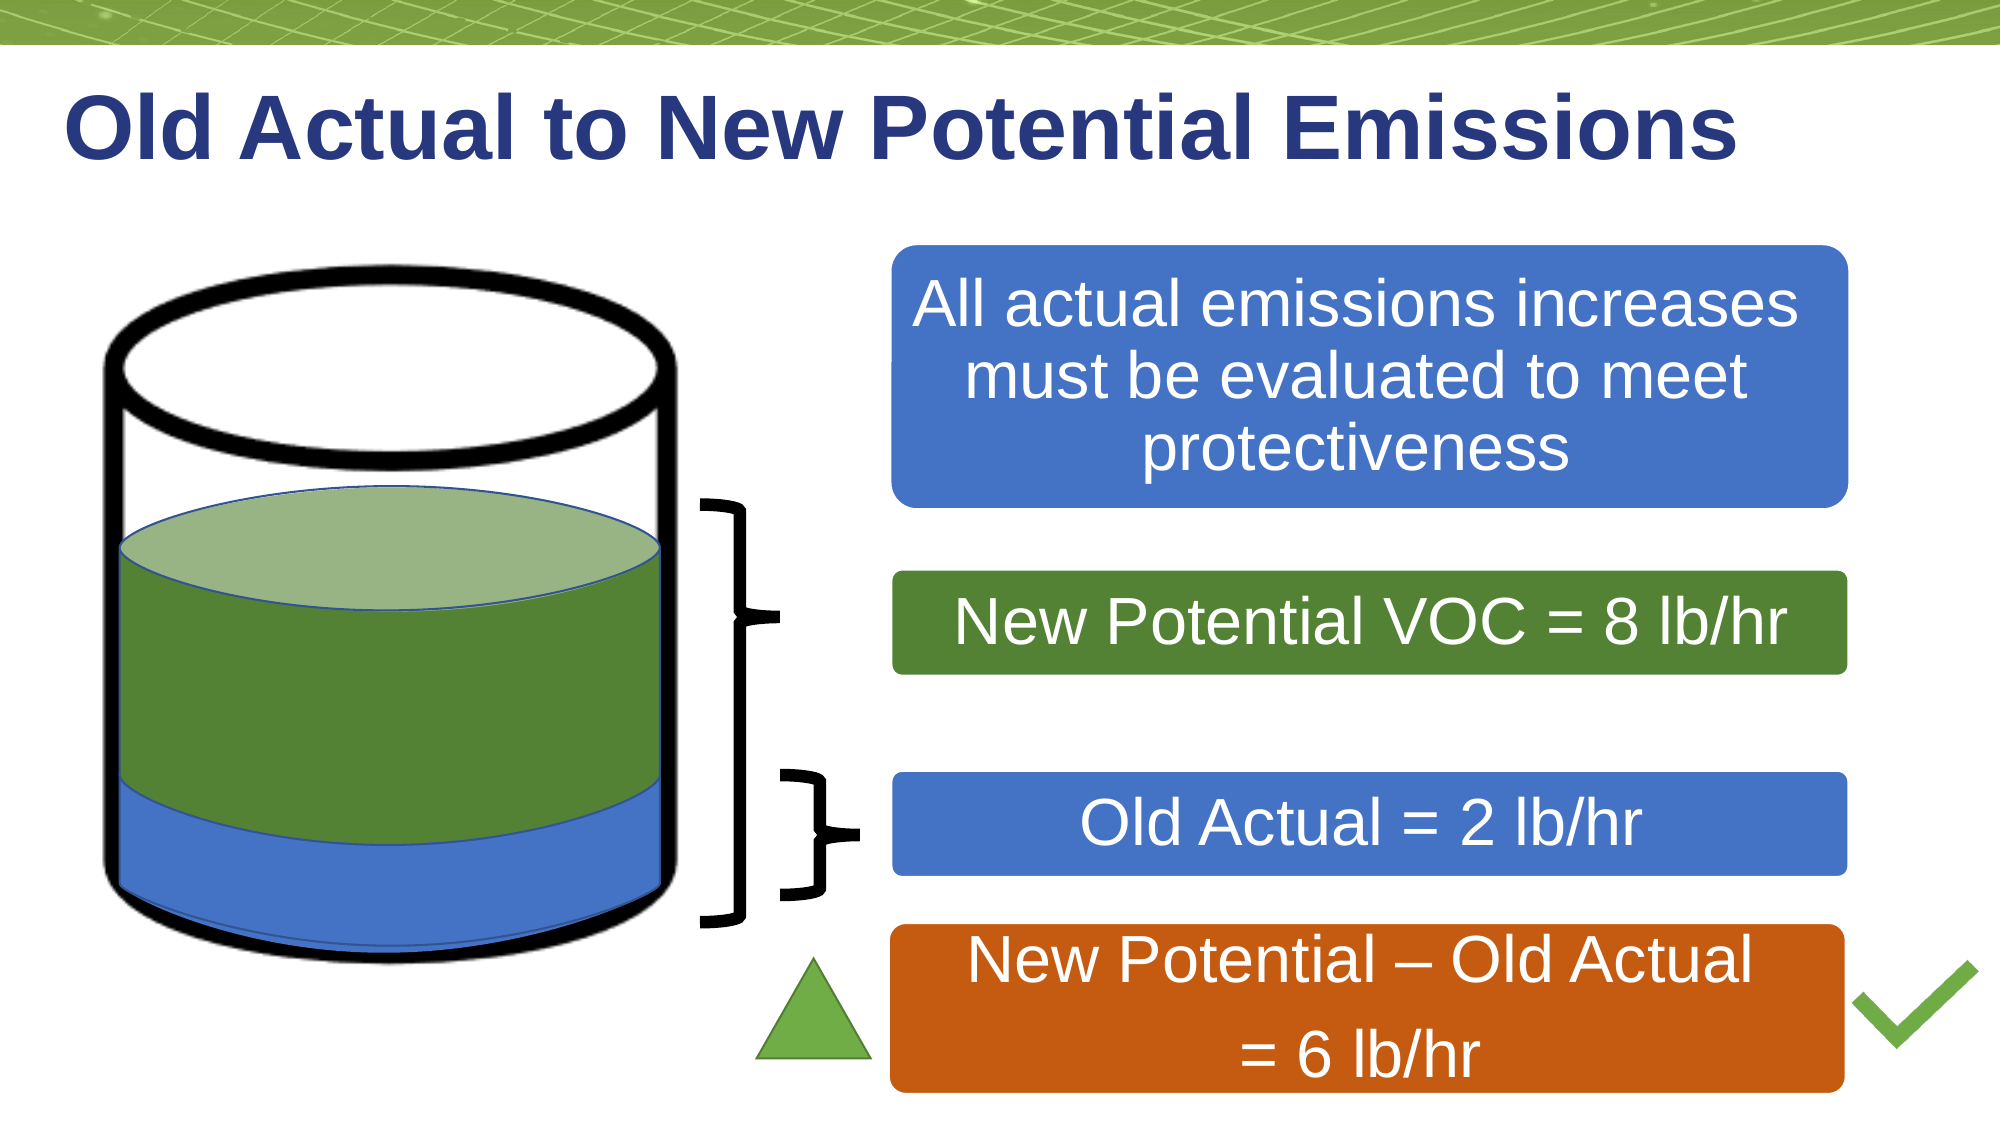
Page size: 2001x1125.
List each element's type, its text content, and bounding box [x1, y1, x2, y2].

picture [0, 0, 2000, 45]
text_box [887, 922, 1847, 1094]
picture [1849, 938, 1981, 1070]
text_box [890, 770, 1850, 877]
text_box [890, 244, 1850, 510]
picture [0, 135, 871, 1094]
title Old Actual to New Potential Emissions (B) [48, 73, 1847, 291]
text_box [890, 569, 1850, 676]
